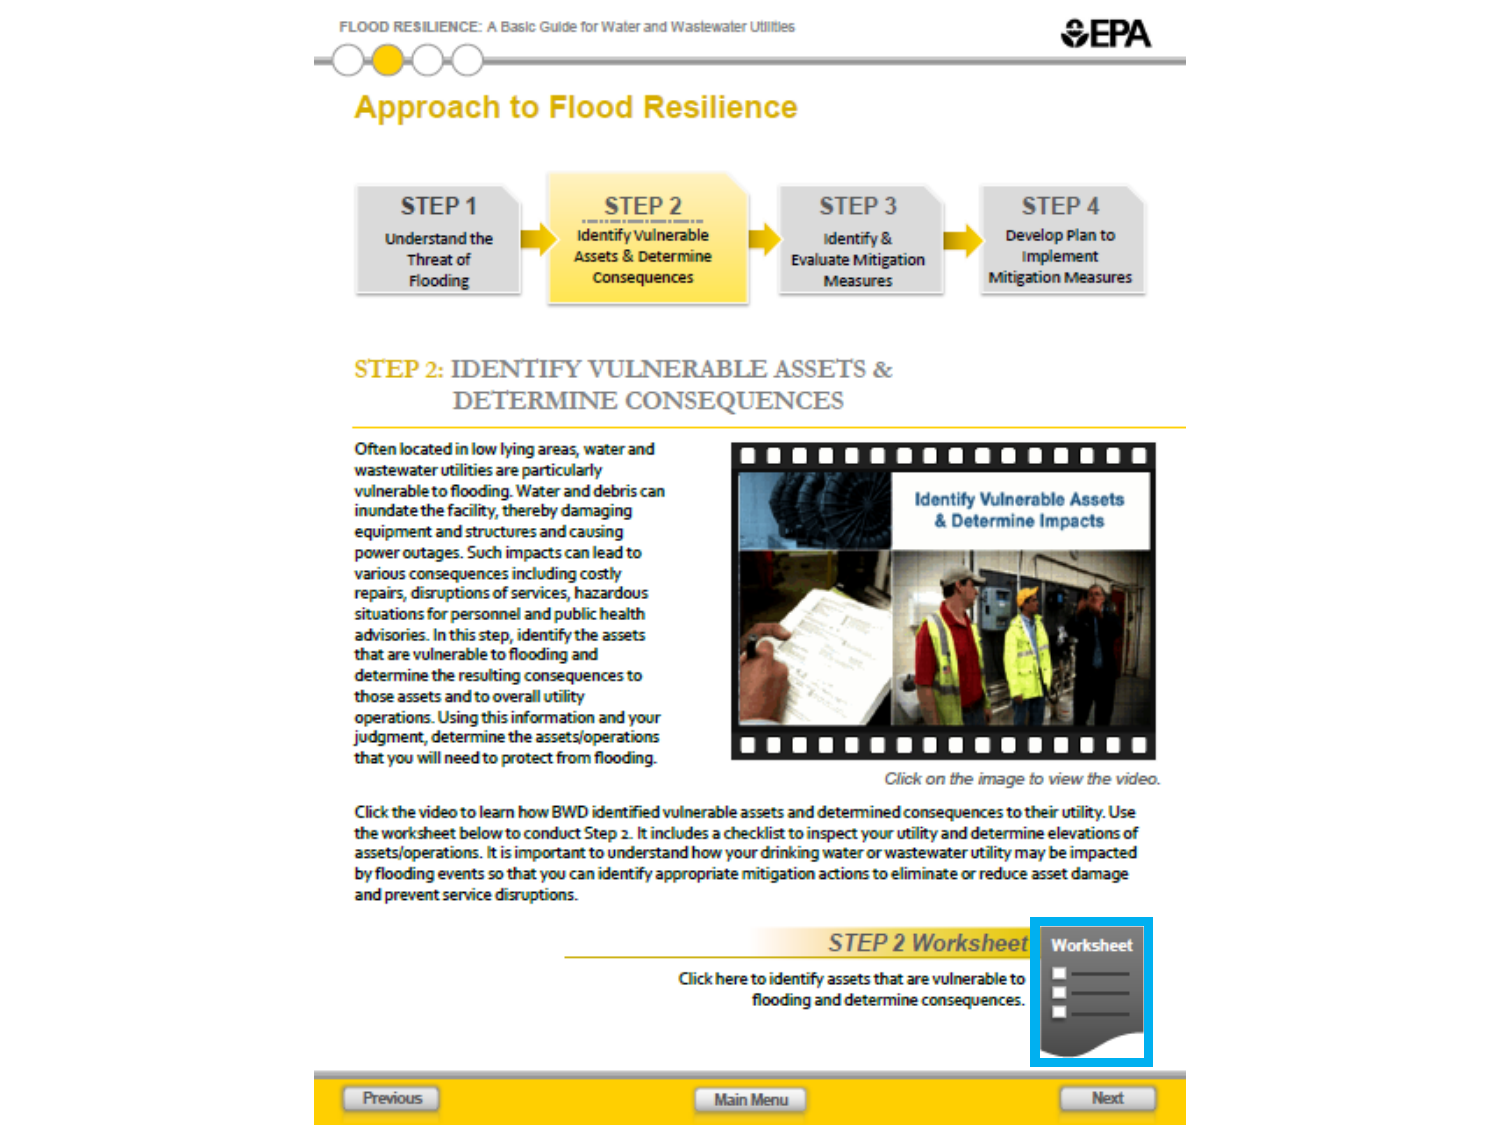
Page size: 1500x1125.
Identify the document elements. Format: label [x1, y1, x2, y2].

picture [314, 0, 1186, 1125]
